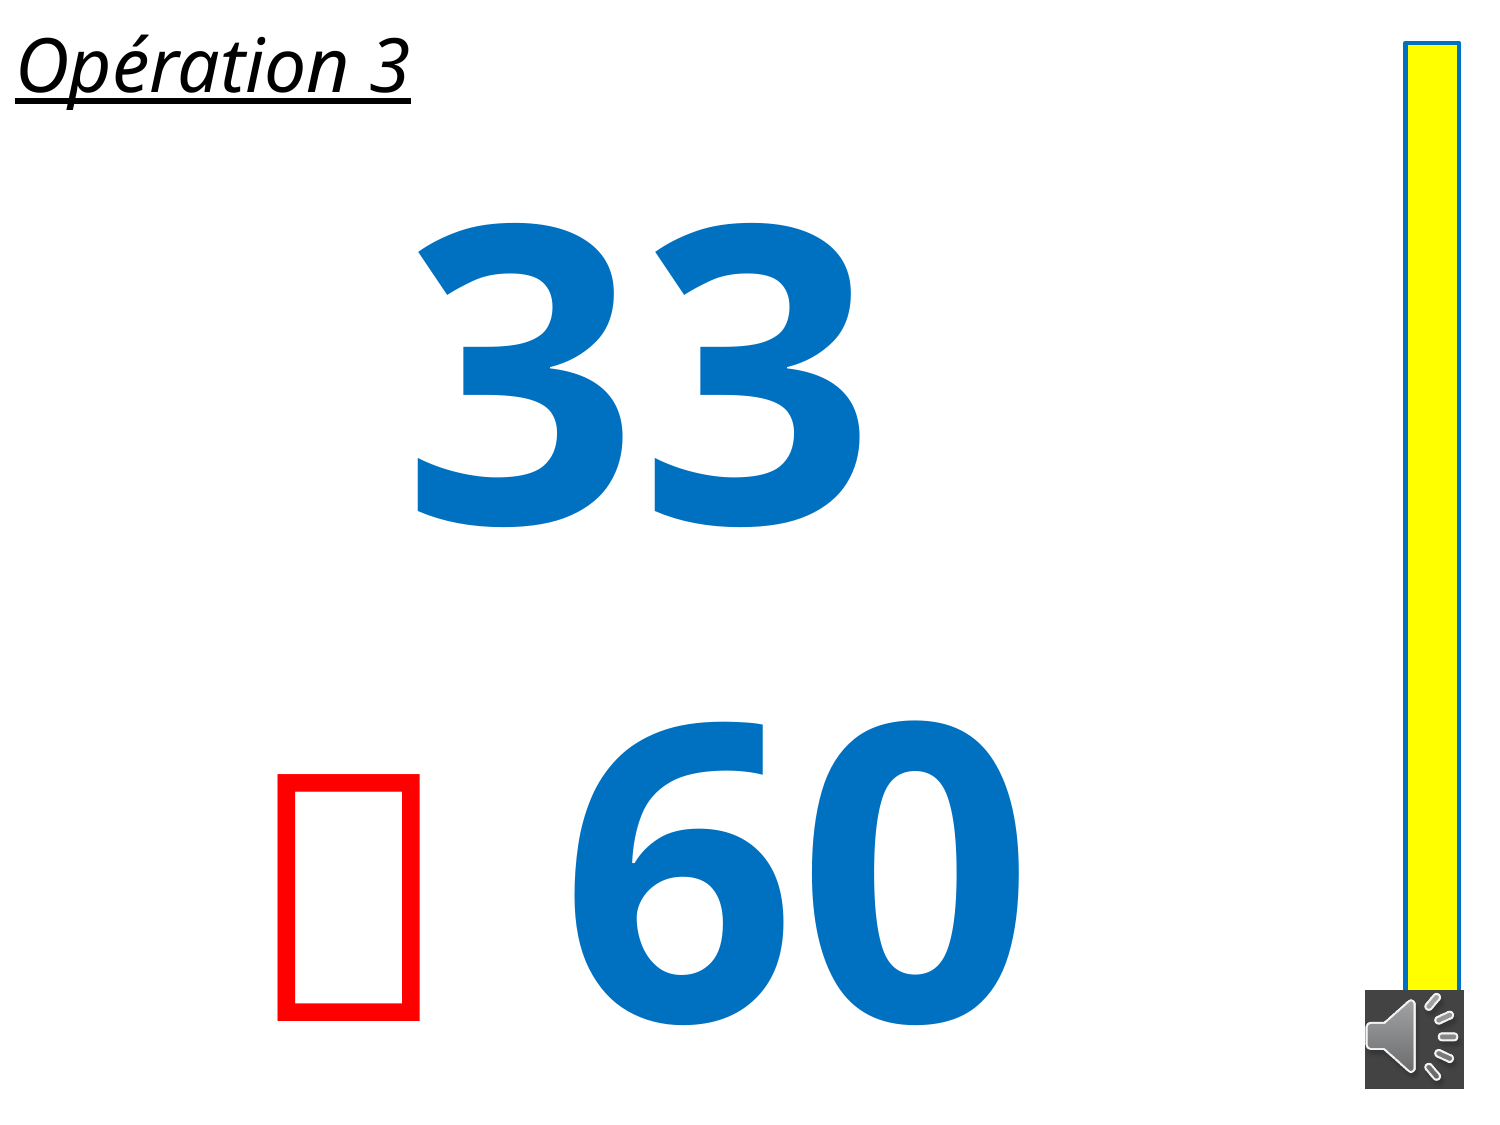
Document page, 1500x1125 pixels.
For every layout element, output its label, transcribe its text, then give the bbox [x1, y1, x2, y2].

text_box [1403, 41, 1461, 987]
title Opération 3 [0, 0, 502, 101]
picture [1364, 989, 1465, 1090]
text_box 33  60 [0, 101, 1281, 1112]
